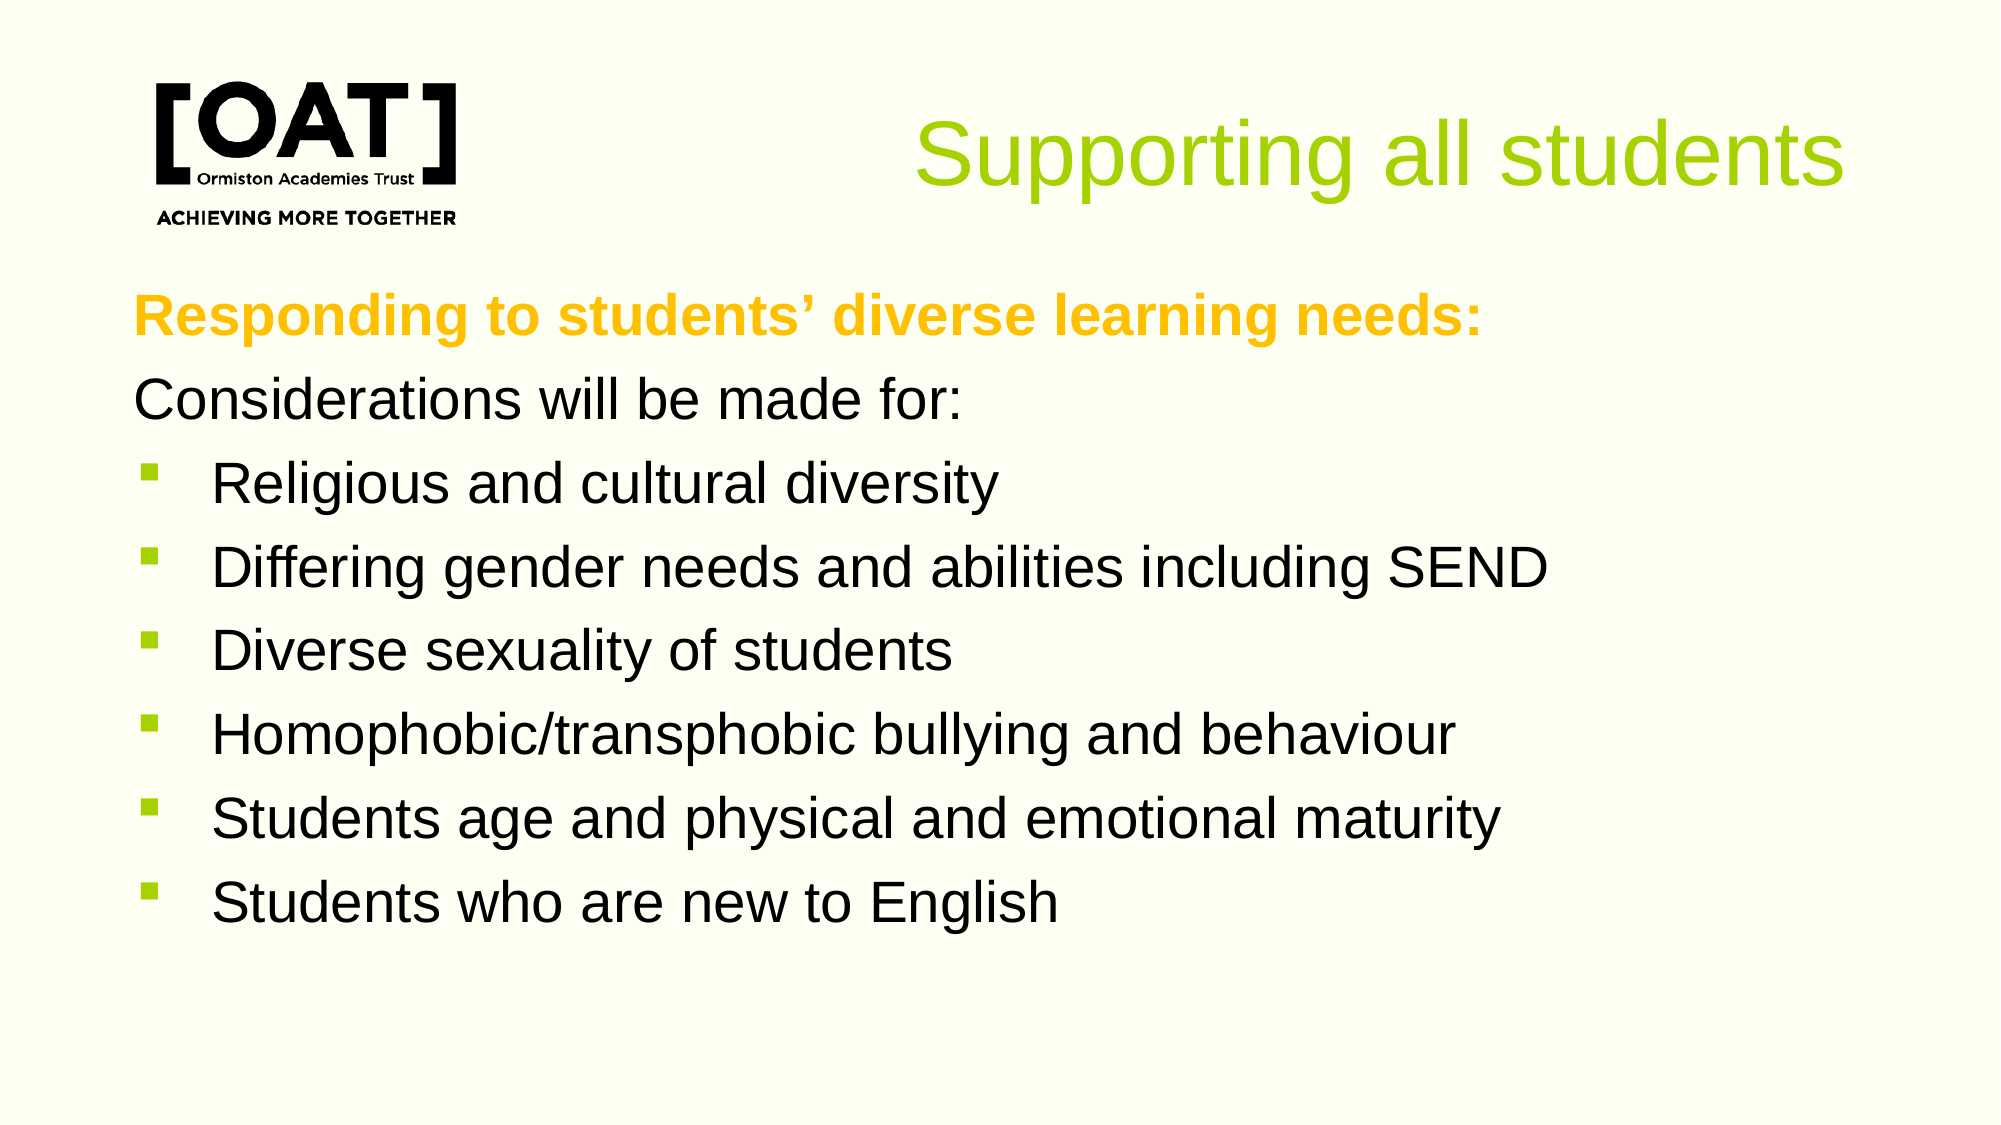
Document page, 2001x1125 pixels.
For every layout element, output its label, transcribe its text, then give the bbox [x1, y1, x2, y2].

list Responding to students’ diverse learning needs: Considerations will be made for: Religious and cultural diversity Differing gender needs and abilities including SEND Diverse sexuality of students Homophobic/transphobic bullying and behaviour Students age and physical and emotional maturity Students who are new to English [119, 270, 1844, 944]
title Supporting all students [524, 68, 1863, 244]
